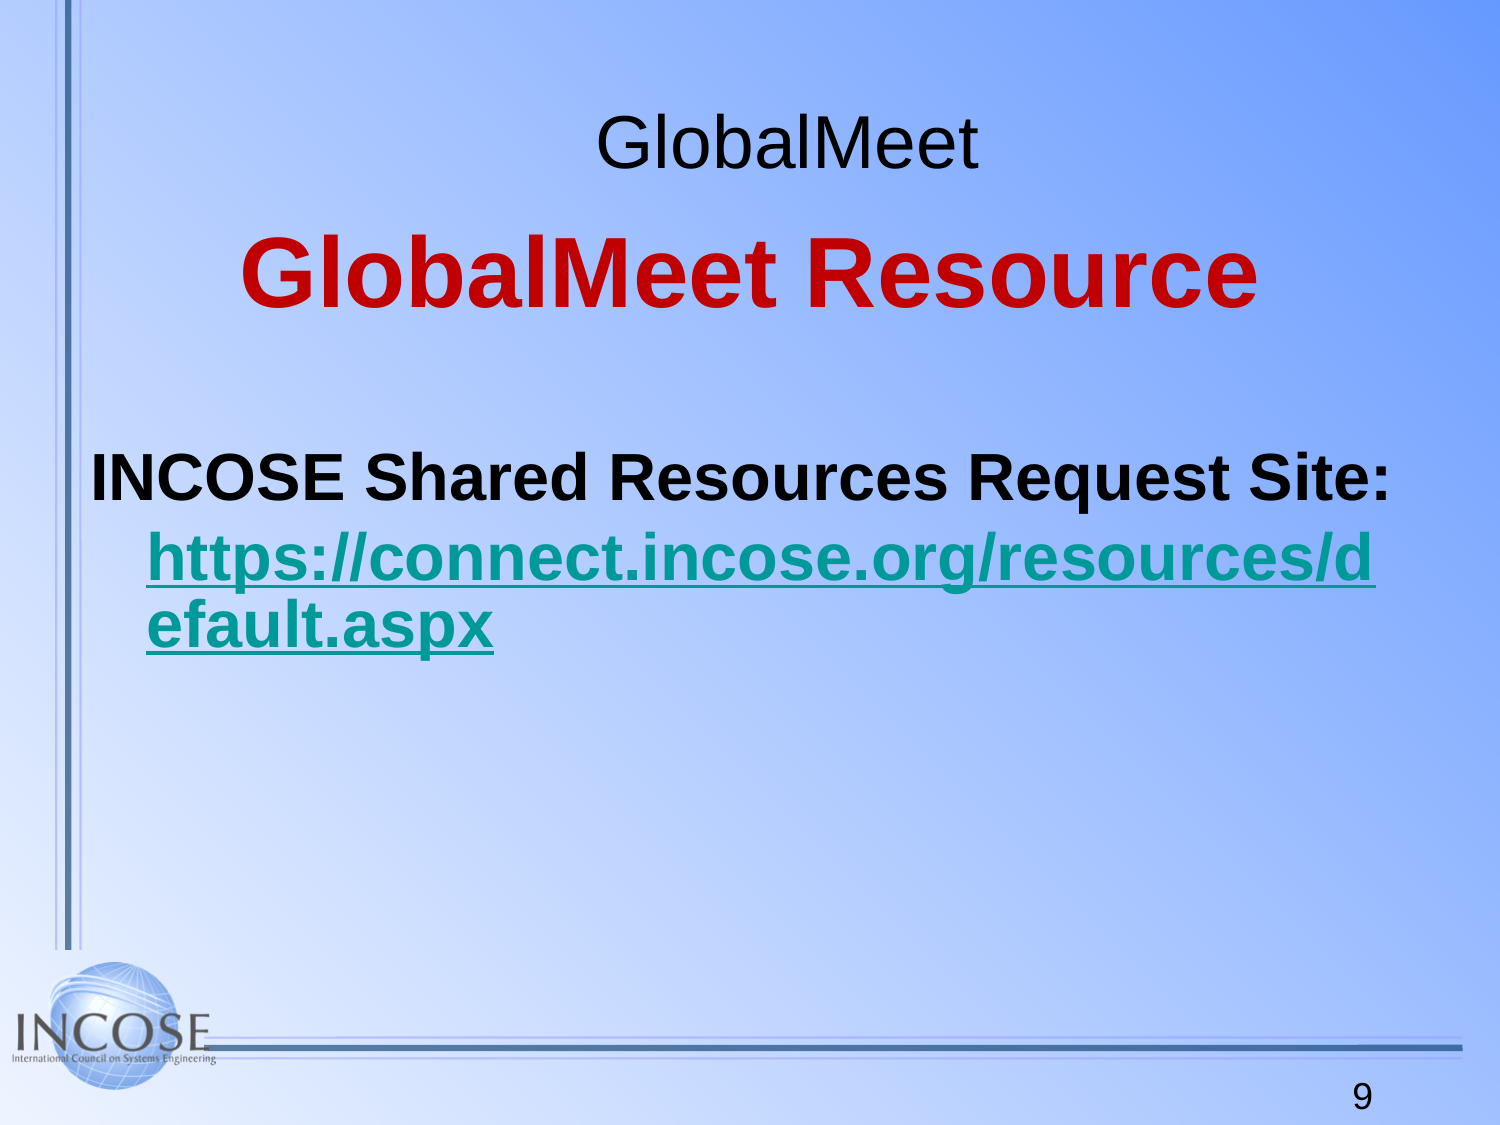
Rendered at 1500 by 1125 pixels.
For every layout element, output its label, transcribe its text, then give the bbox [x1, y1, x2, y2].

title GlobalMeet [112, 45, 1463, 233]
list GlobalMeet Resource INCOSE Shared Resources Request Site: https://connect.incose.org/resources/default.aspx [75, 200, 1425, 900]
